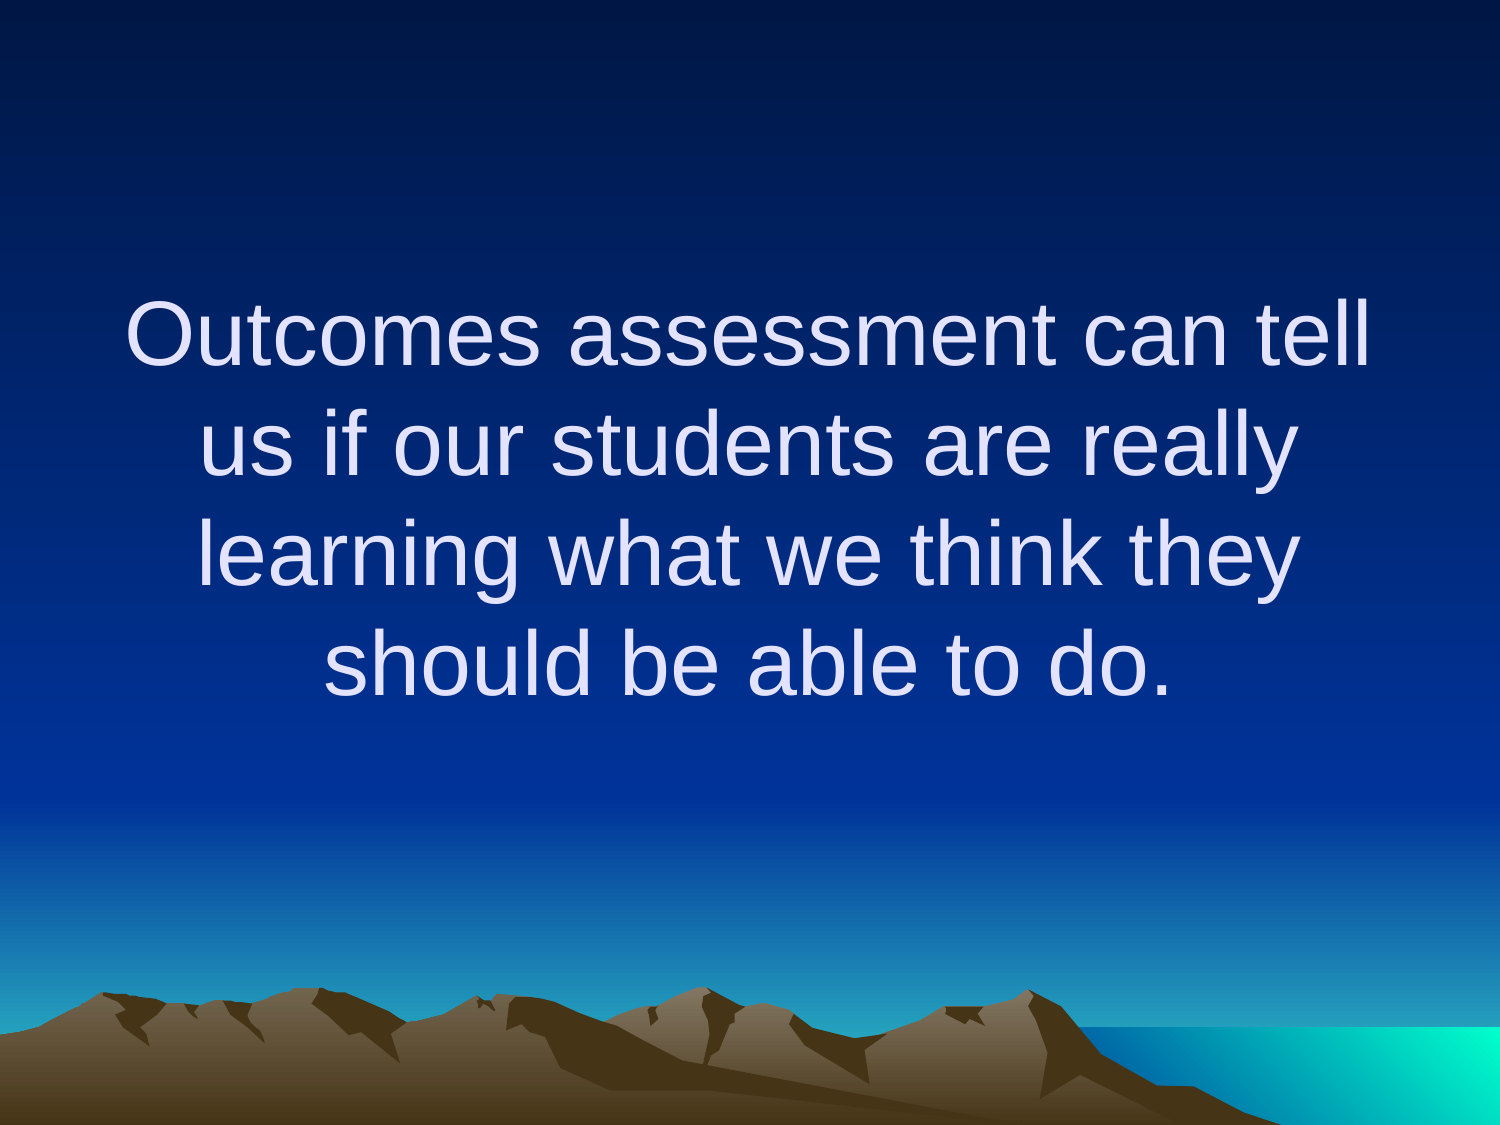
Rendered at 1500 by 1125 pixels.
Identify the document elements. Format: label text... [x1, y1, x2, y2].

title Outcomes assessment can tell us if our students are really learning what we think they should be able to do. [75, 37, 1425, 950]
